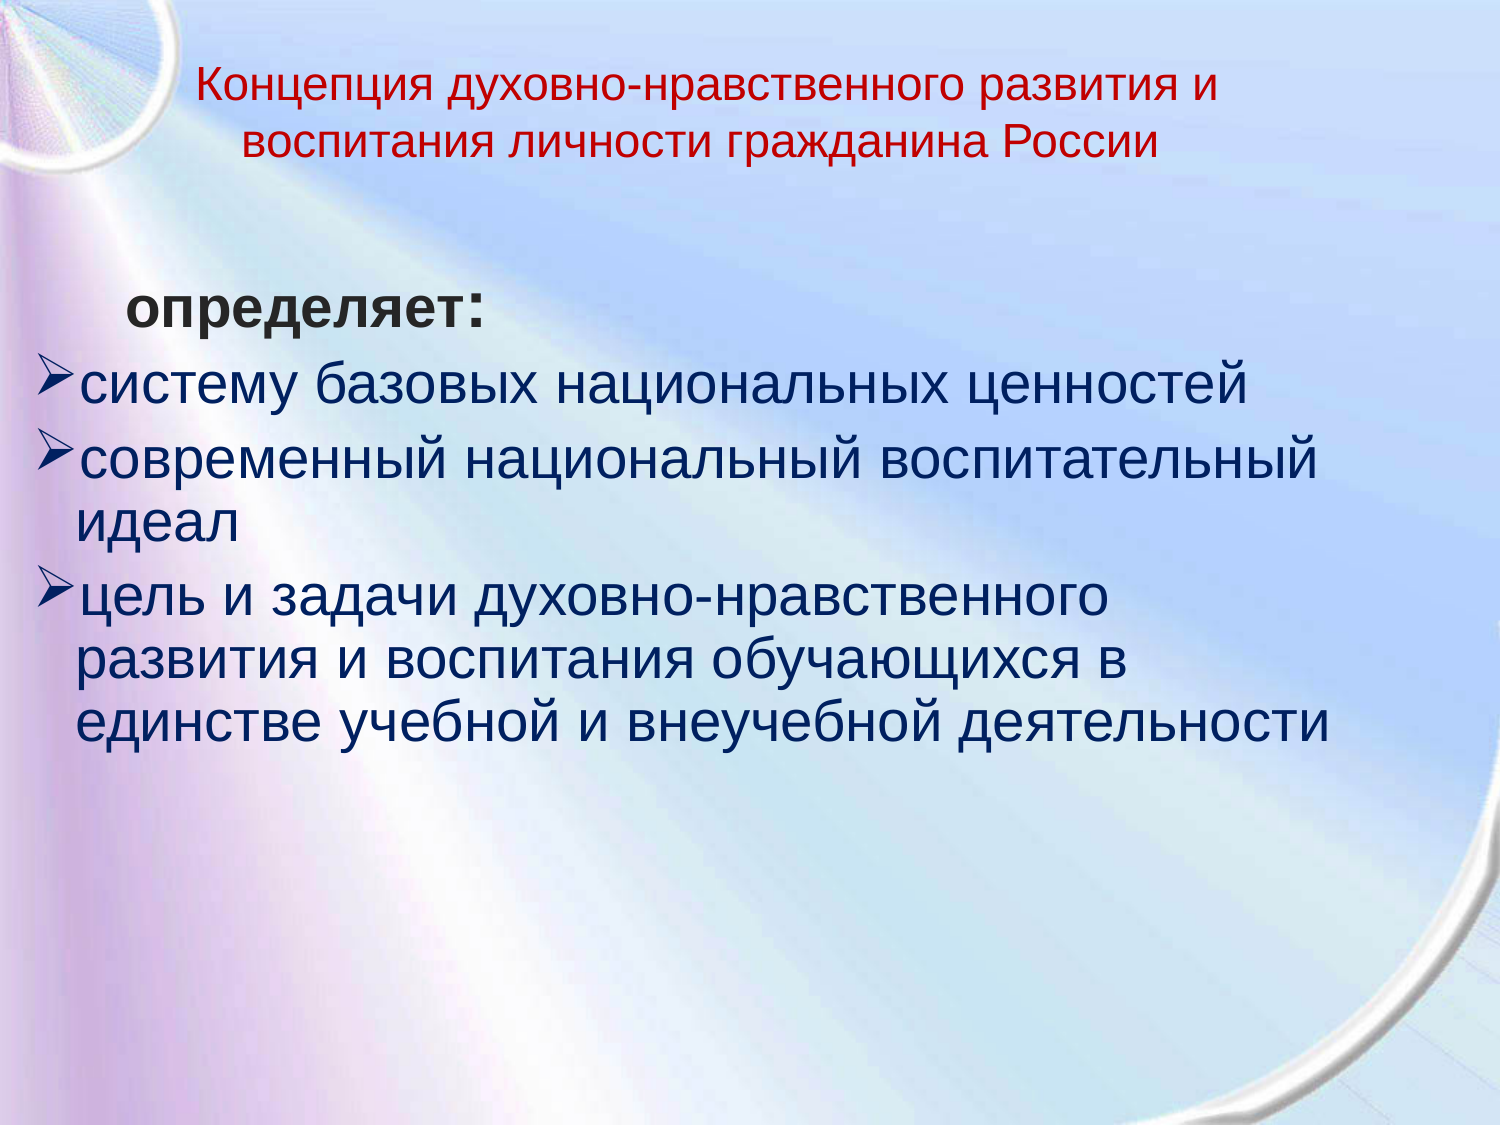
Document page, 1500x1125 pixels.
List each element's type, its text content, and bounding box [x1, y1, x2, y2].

list определяет: систему базовых национальных ценностей современный национальный воспитательный идеал цель и задачи духовно-нравственного развития и воспитания обучающихся в единстве учебной и внеучебной деятельности [0, 262, 1351, 1006]
picture [0, 0, 1500, 1125]
title Концепция духовно-нравственного развития и воспитания личности гражданина России [64, 44, 1351, 233]
